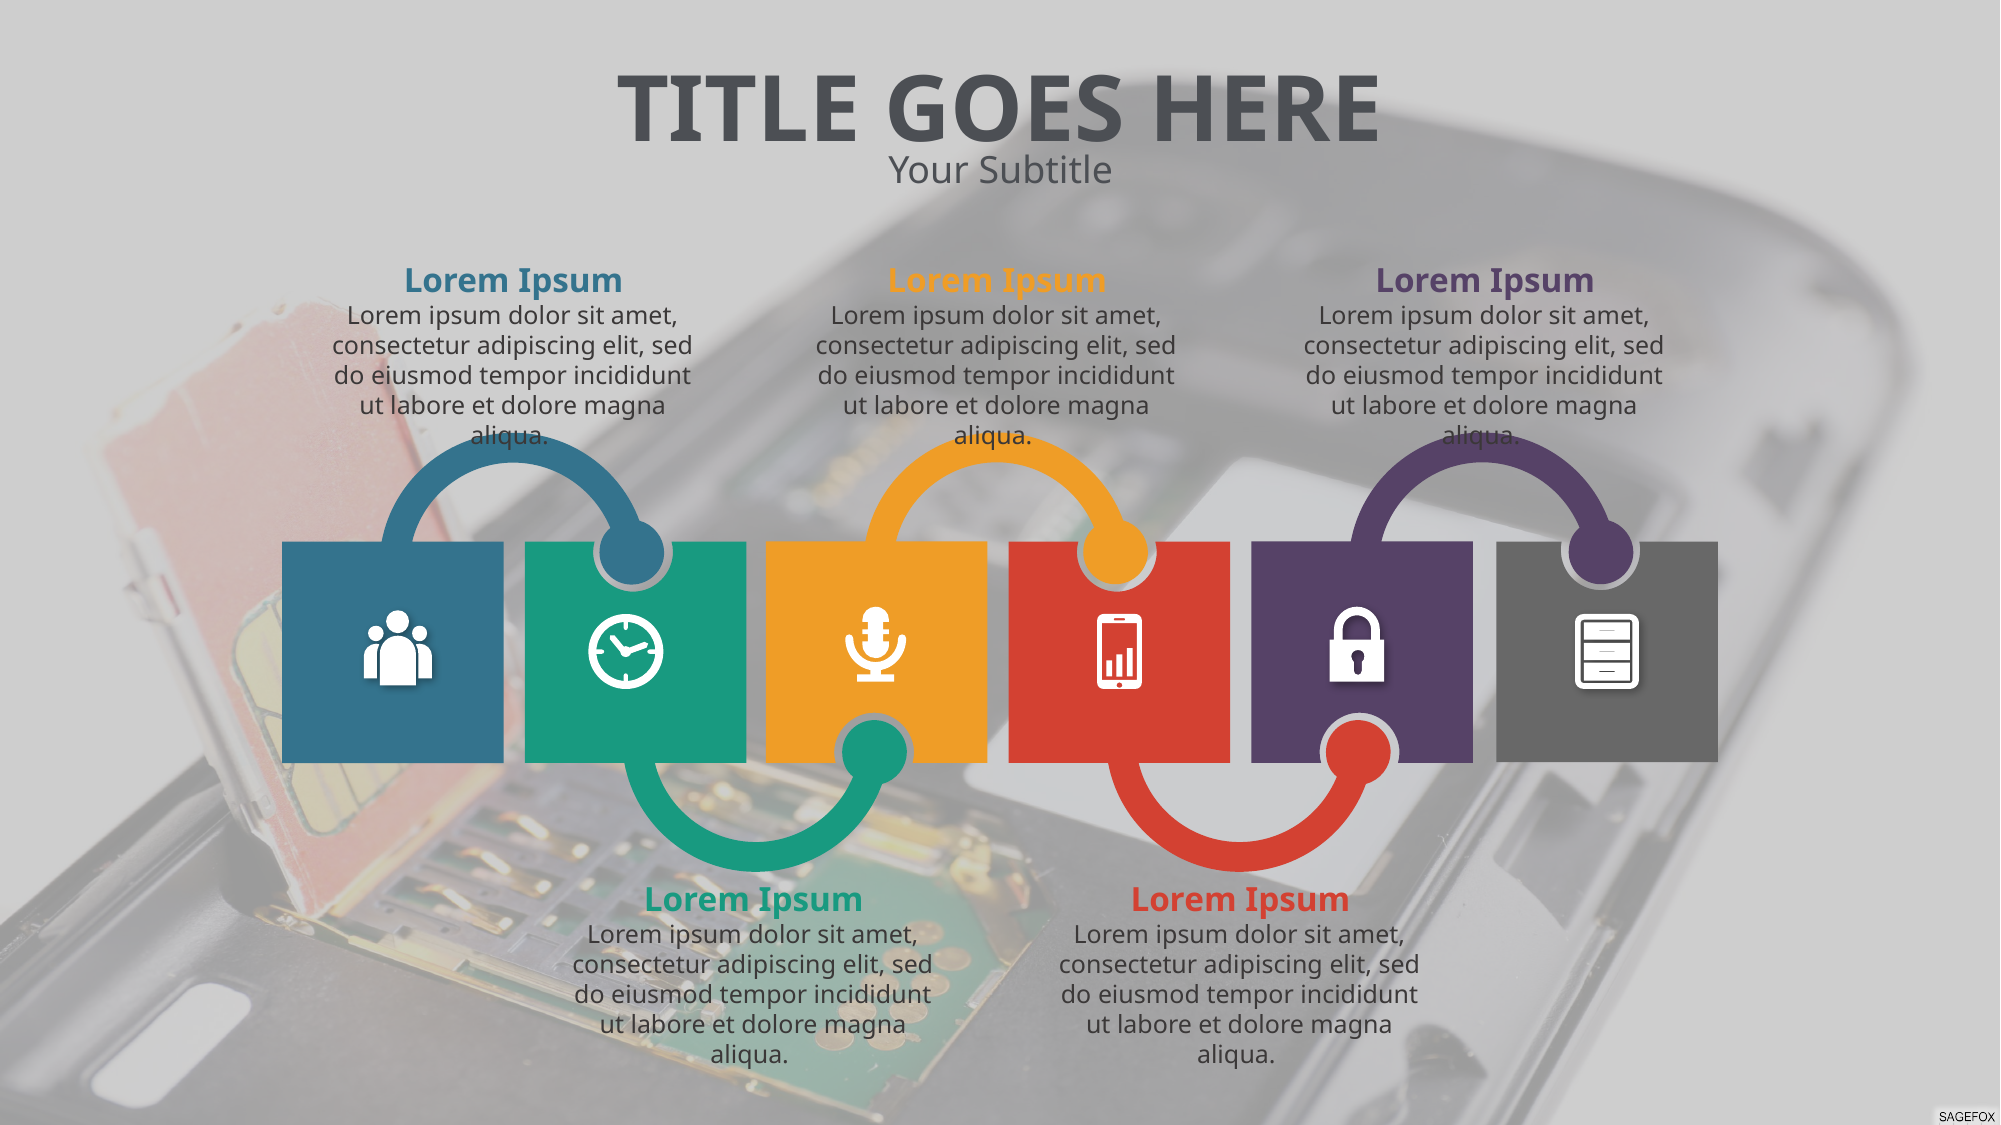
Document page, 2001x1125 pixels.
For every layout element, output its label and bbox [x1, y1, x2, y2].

text_box [386, 610, 410, 634]
text_box [368, 625, 384, 642]
text_box [809, 258, 1185, 421]
text_box [548, 42, 1452, 199]
text_box [1251, 432, 1634, 763]
text_box [325, 258, 701, 421]
text_box [1575, 613, 1639, 689]
text_box [363, 643, 380, 679]
text_box [588, 613, 664, 689]
text_box [1008, 541, 1391, 872]
text_box [845, 606, 907, 682]
picture [1936, 1111, 1997, 1125]
text_box [1052, 877, 1428, 1041]
text_box [1296, 258, 1673, 421]
text_box [412, 625, 428, 642]
text_box [1097, 613, 1142, 689]
text_box [565, 877, 941, 1041]
text_box [282, 432, 665, 764]
text_box [765, 432, 1148, 763]
text_box [1329, 606, 1385, 682]
text_box [379, 635, 432, 686]
text_box [524, 541, 907, 872]
text_box [1496, 541, 1718, 763]
